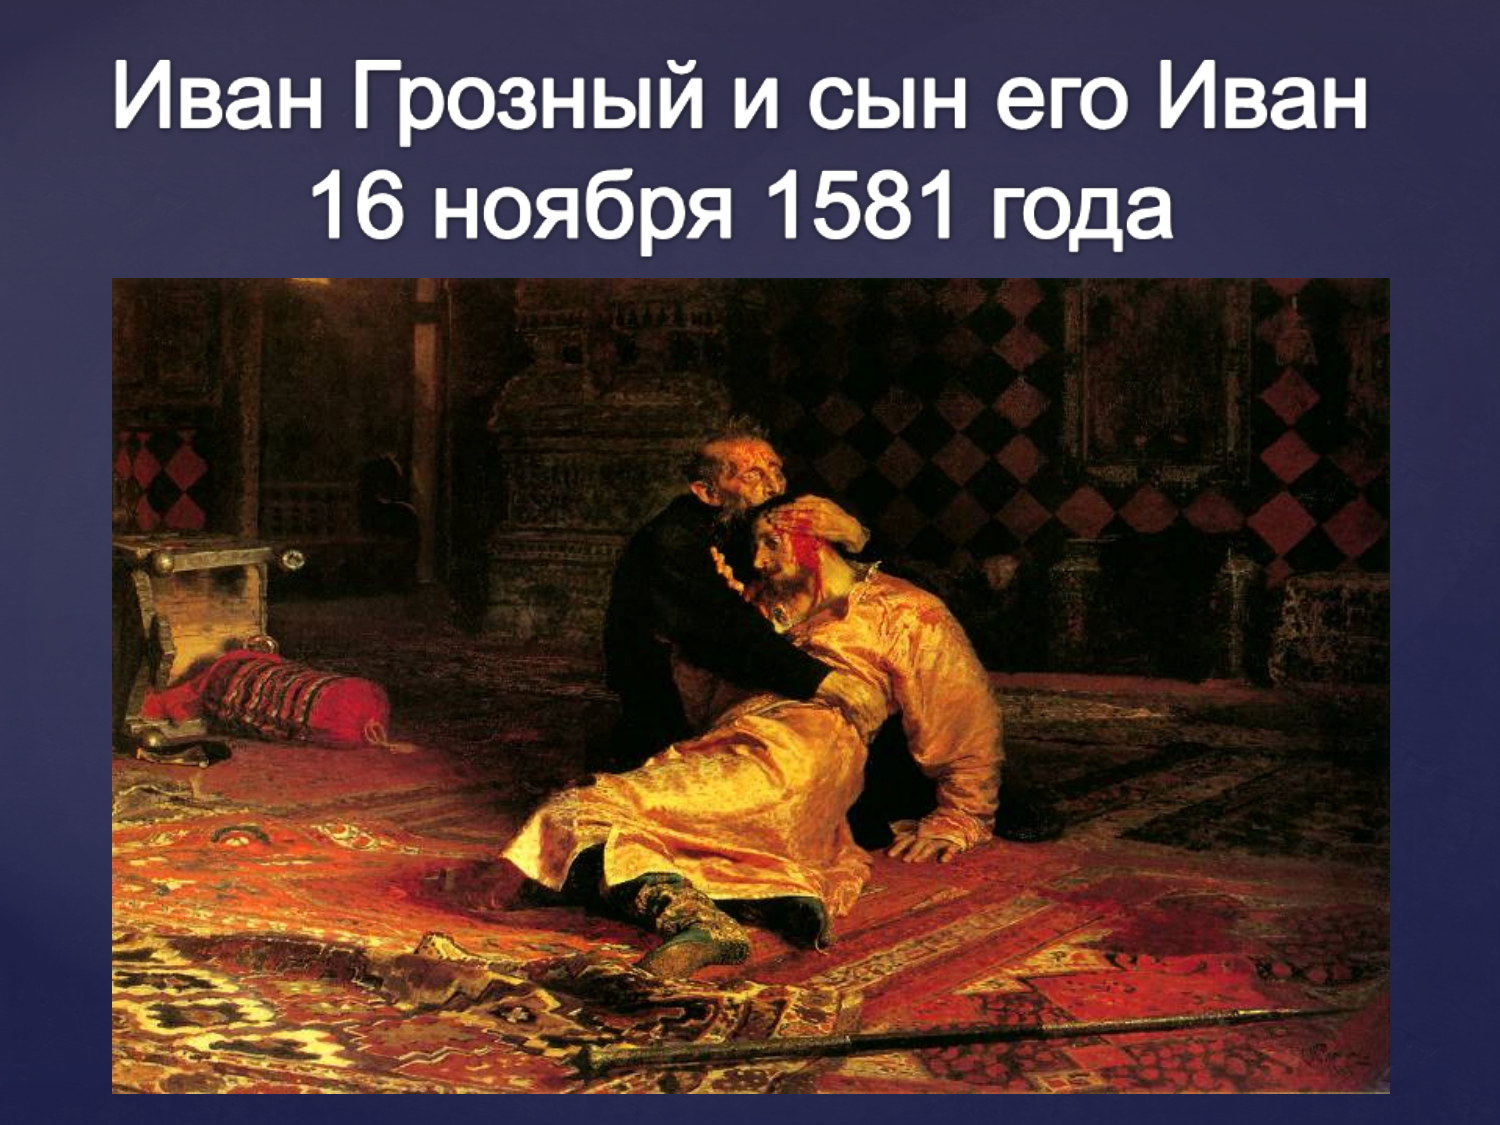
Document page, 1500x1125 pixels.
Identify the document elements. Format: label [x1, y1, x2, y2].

title [45, 1, 1460, 269]
list [111, 285, 1391, 1095]
